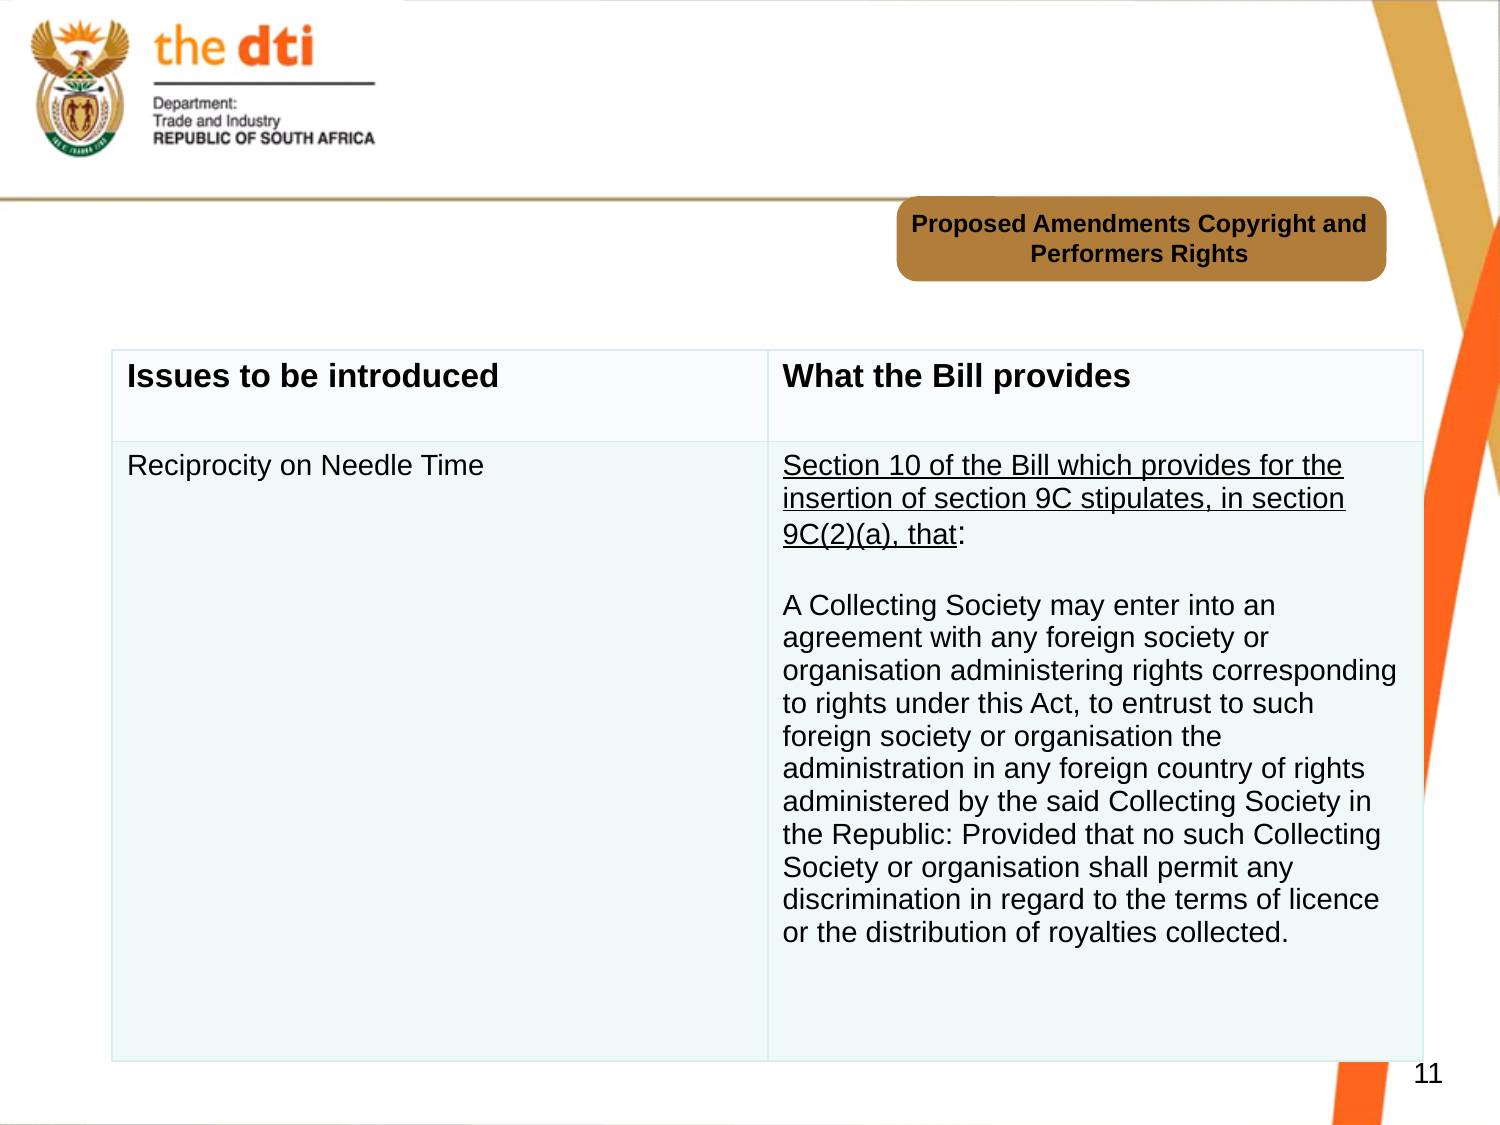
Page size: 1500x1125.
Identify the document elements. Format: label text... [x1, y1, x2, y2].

slide_number 11 [1108, 1046, 1459, 1103]
table_cell Reciprocity on Needle Time [113, 442, 767, 1060]
picture [0, 0, 1500, 1125]
table_header What the Bill provides [769, 351, 1422, 441]
table_cell Section 10 of the Bill which provides for the insertion of section 9C stipulates, in section 9C(2)(a), that: A Collecting Society may enter into an agreement with any foreign society or organisation administering rights corresponding to rights under this Act, to entrust to such foreign society or organisation the administration in any foreign country of rights administered by the said Collecting Society in the Republic: Provided that no such Collecting Society or organisation shall permit any discrimination in regard to the terms of licence or the distribution of royalties collected. [769, 442, 1422, 1060]
title Proposed Amendments Copyright and Performers Rights [891, 196, 1388, 279]
table_header Issues to be introduced [113, 351, 767, 441]
